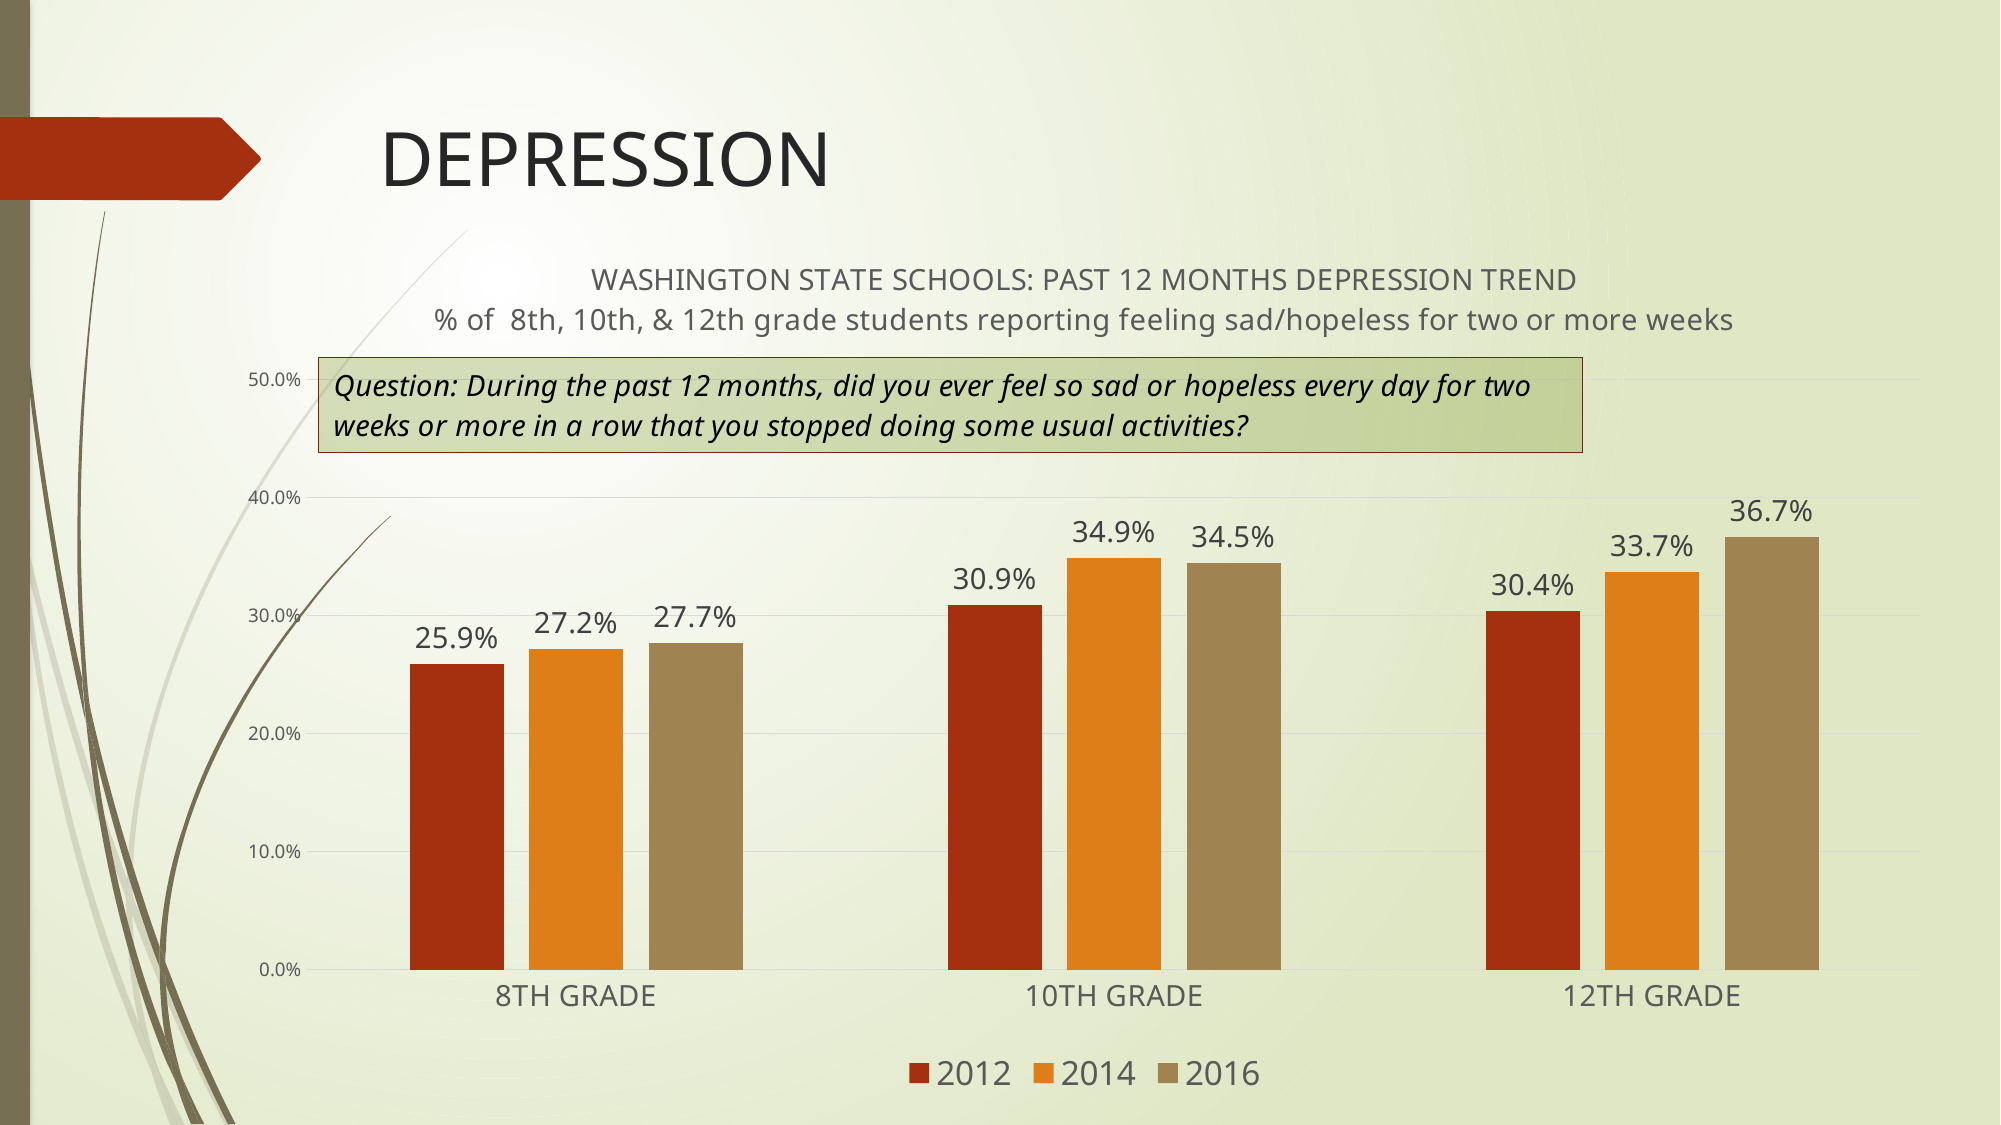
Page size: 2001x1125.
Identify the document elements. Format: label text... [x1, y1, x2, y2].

chart [212, 224, 1957, 1102]
title DEPRESSION [364, 104, 1827, 213]
